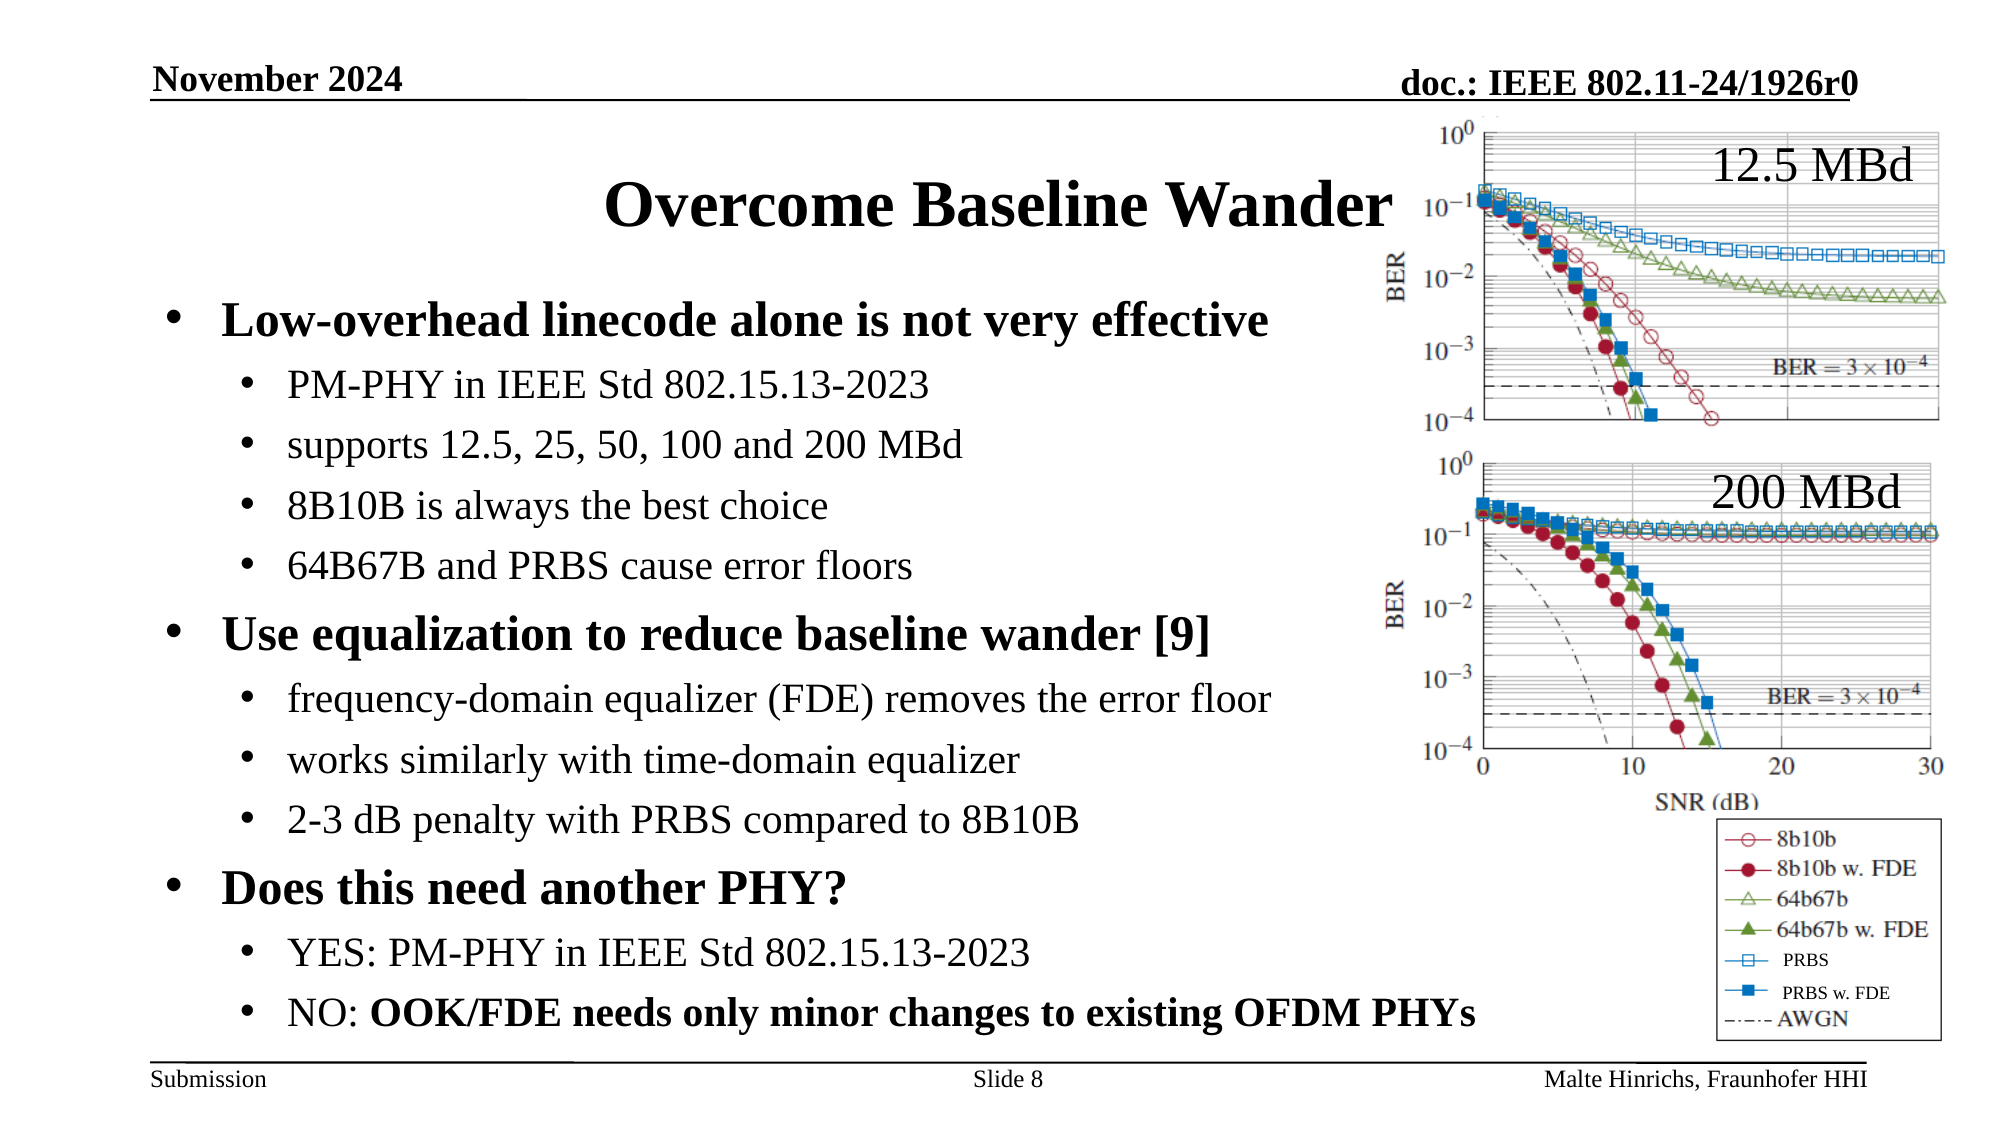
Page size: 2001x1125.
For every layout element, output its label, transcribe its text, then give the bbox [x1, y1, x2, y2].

picture [1345, 115, 1960, 445]
title Overcome Baseline Wander [149, 112, 1850, 278]
slide_number Slide 8 [950, 1061, 1067, 1123]
list Low-overhead linecode alone is not very effective PM-PHY in IEEE Std 802.15.13-2023 supports 12.5, 25, 50, 100 and 200 MBd 8B10B is always the best choice 64B67B and PRBS cause error floors Use equalization to reduce baseline wander [9] frequency-domain equalizer (FDE) removes the error floor works similarly with time-domain equalizer 2-3 dB penalty with PRBS compared to 8B10B Does this need another PHY? YES: PM-PHY in IEEE Std 802.15.13-2023 NO: OOK/FDE needs only minor changes to existing OFDM PHYs [149, 278, 1704, 954]
picture [1370, 447, 1969, 1056]
footer Malte Hinrichs, Fraunhofer HHI [1171, 1061, 1869, 1093]
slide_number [152, 54, 563, 100]
